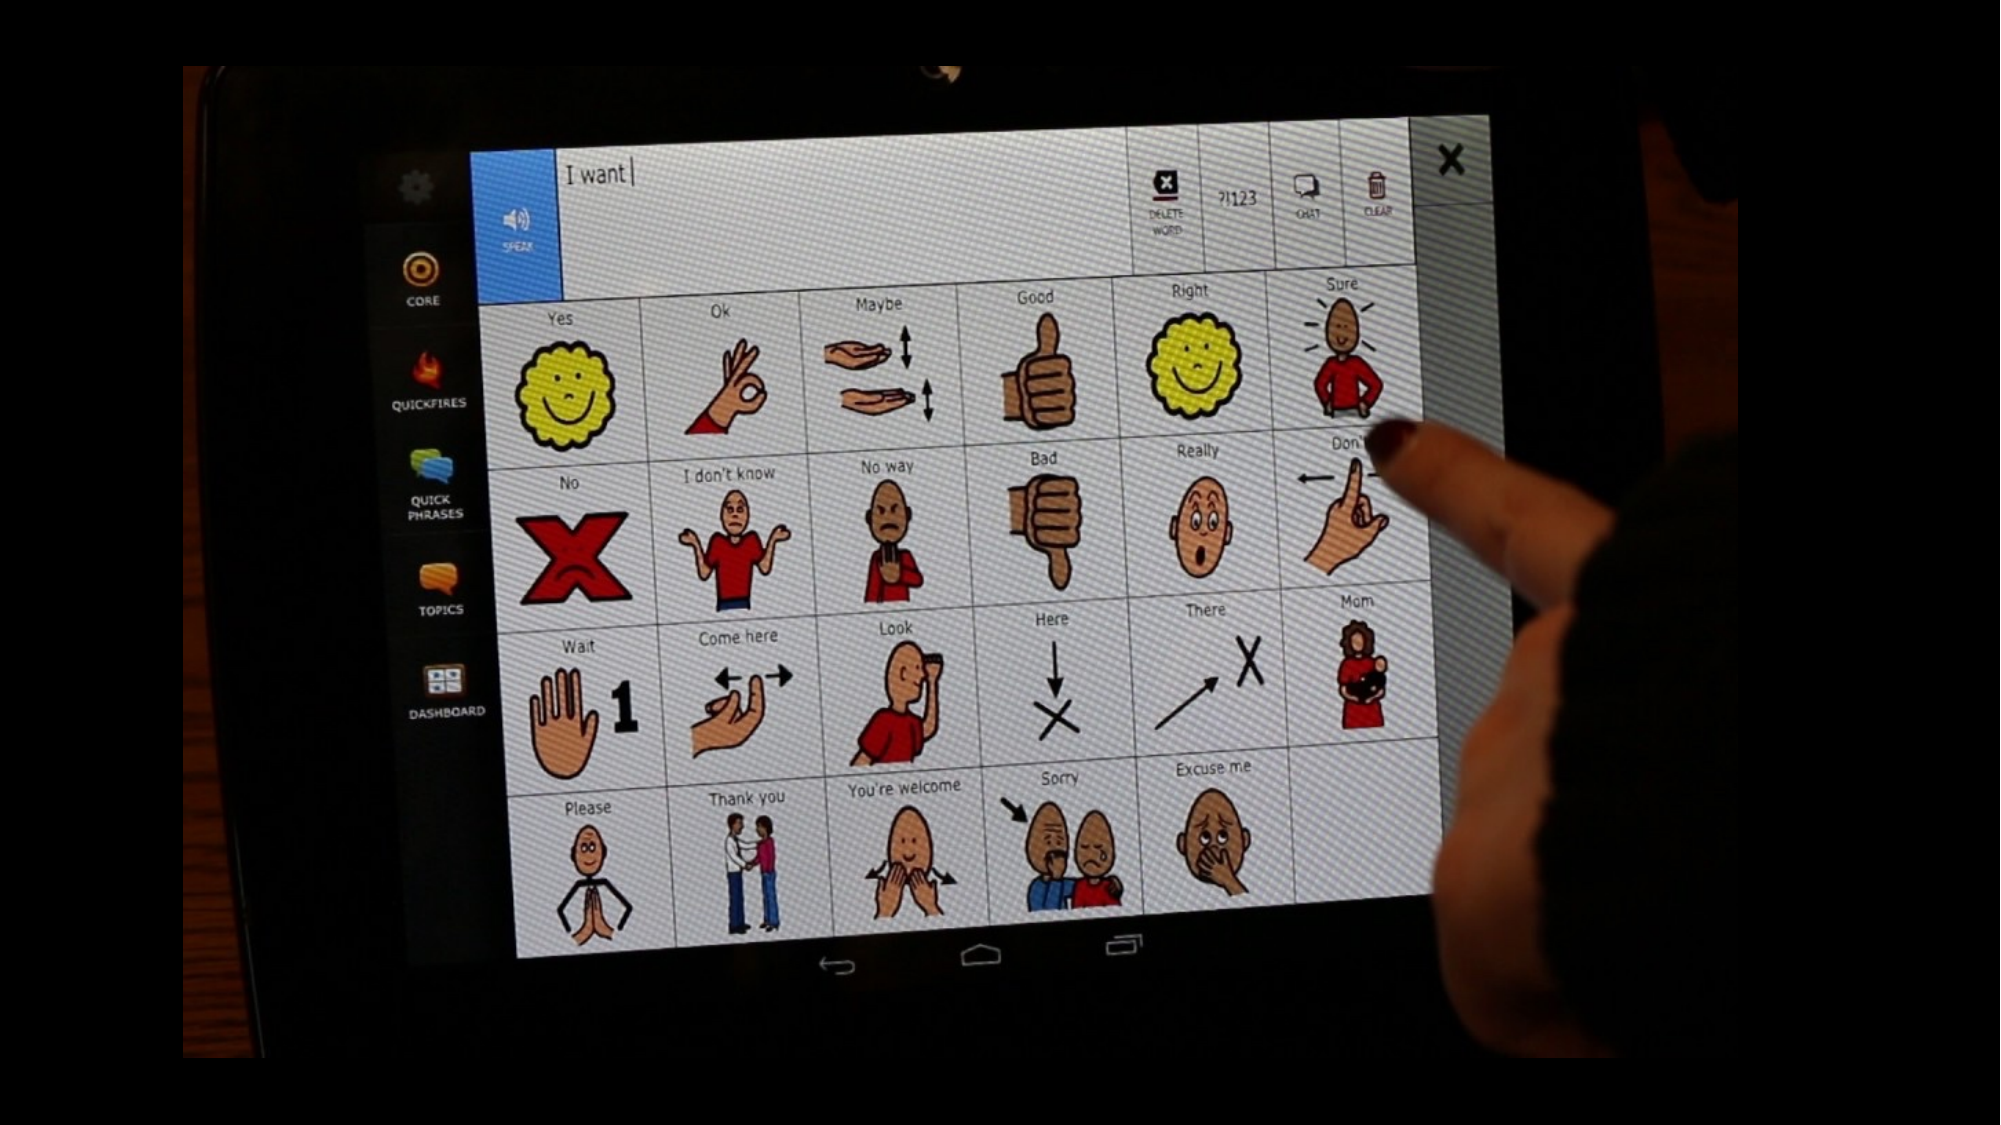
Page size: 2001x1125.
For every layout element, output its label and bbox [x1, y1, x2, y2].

picture [183, 66, 1738, 1058]
